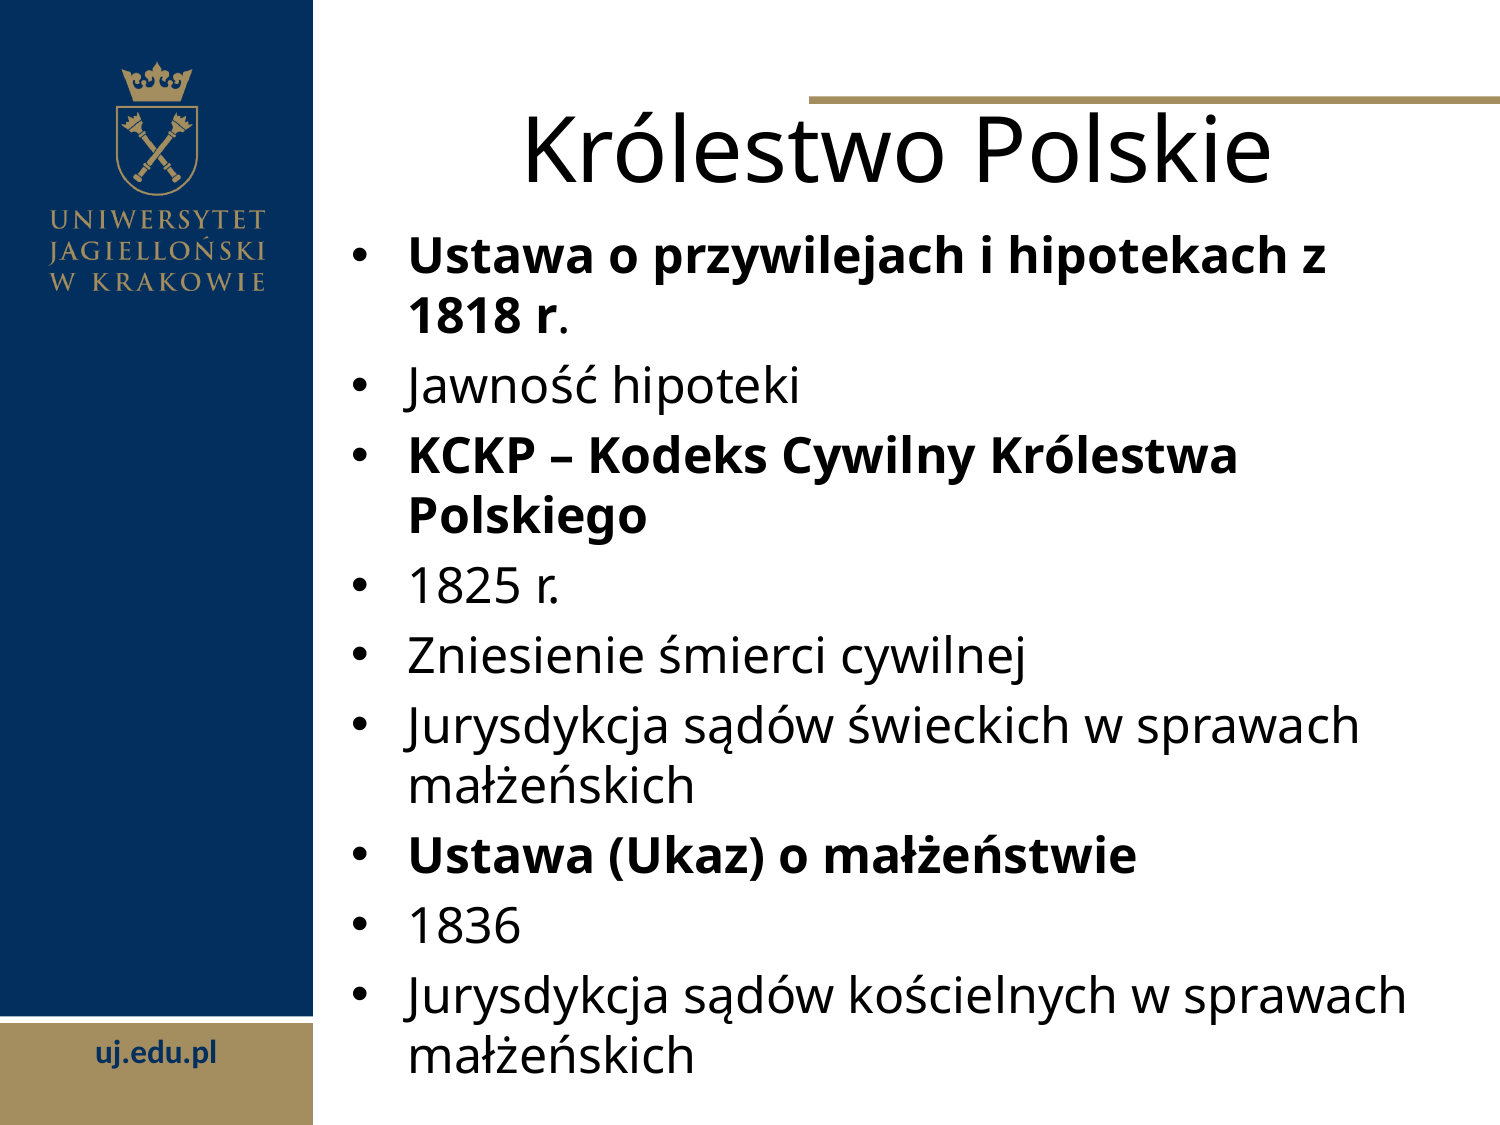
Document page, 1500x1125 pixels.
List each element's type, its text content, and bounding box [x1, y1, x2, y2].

text_box [1460, 94, 1500, 106]
title Królestwo Polskie [336, 42, 1460, 251]
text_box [0, 0, 314, 1125]
picture [48, 60, 265, 291]
list Ustawa o przywilejach i hipotekach z 1818 r. Jawność hipoteki KCKP – Kodeks Cywilny Królestwa Polskiego 1825 r. Zniesienie śmierci cywilnej Jurysdykcja sądów świeckich w sprawach małżeńskich Ustawa (Ukaz) o małżeństwie 1836 Jurysdykcja sądów kościelnych w sprawach małżeńskich [336, 215, 1449, 1075]
